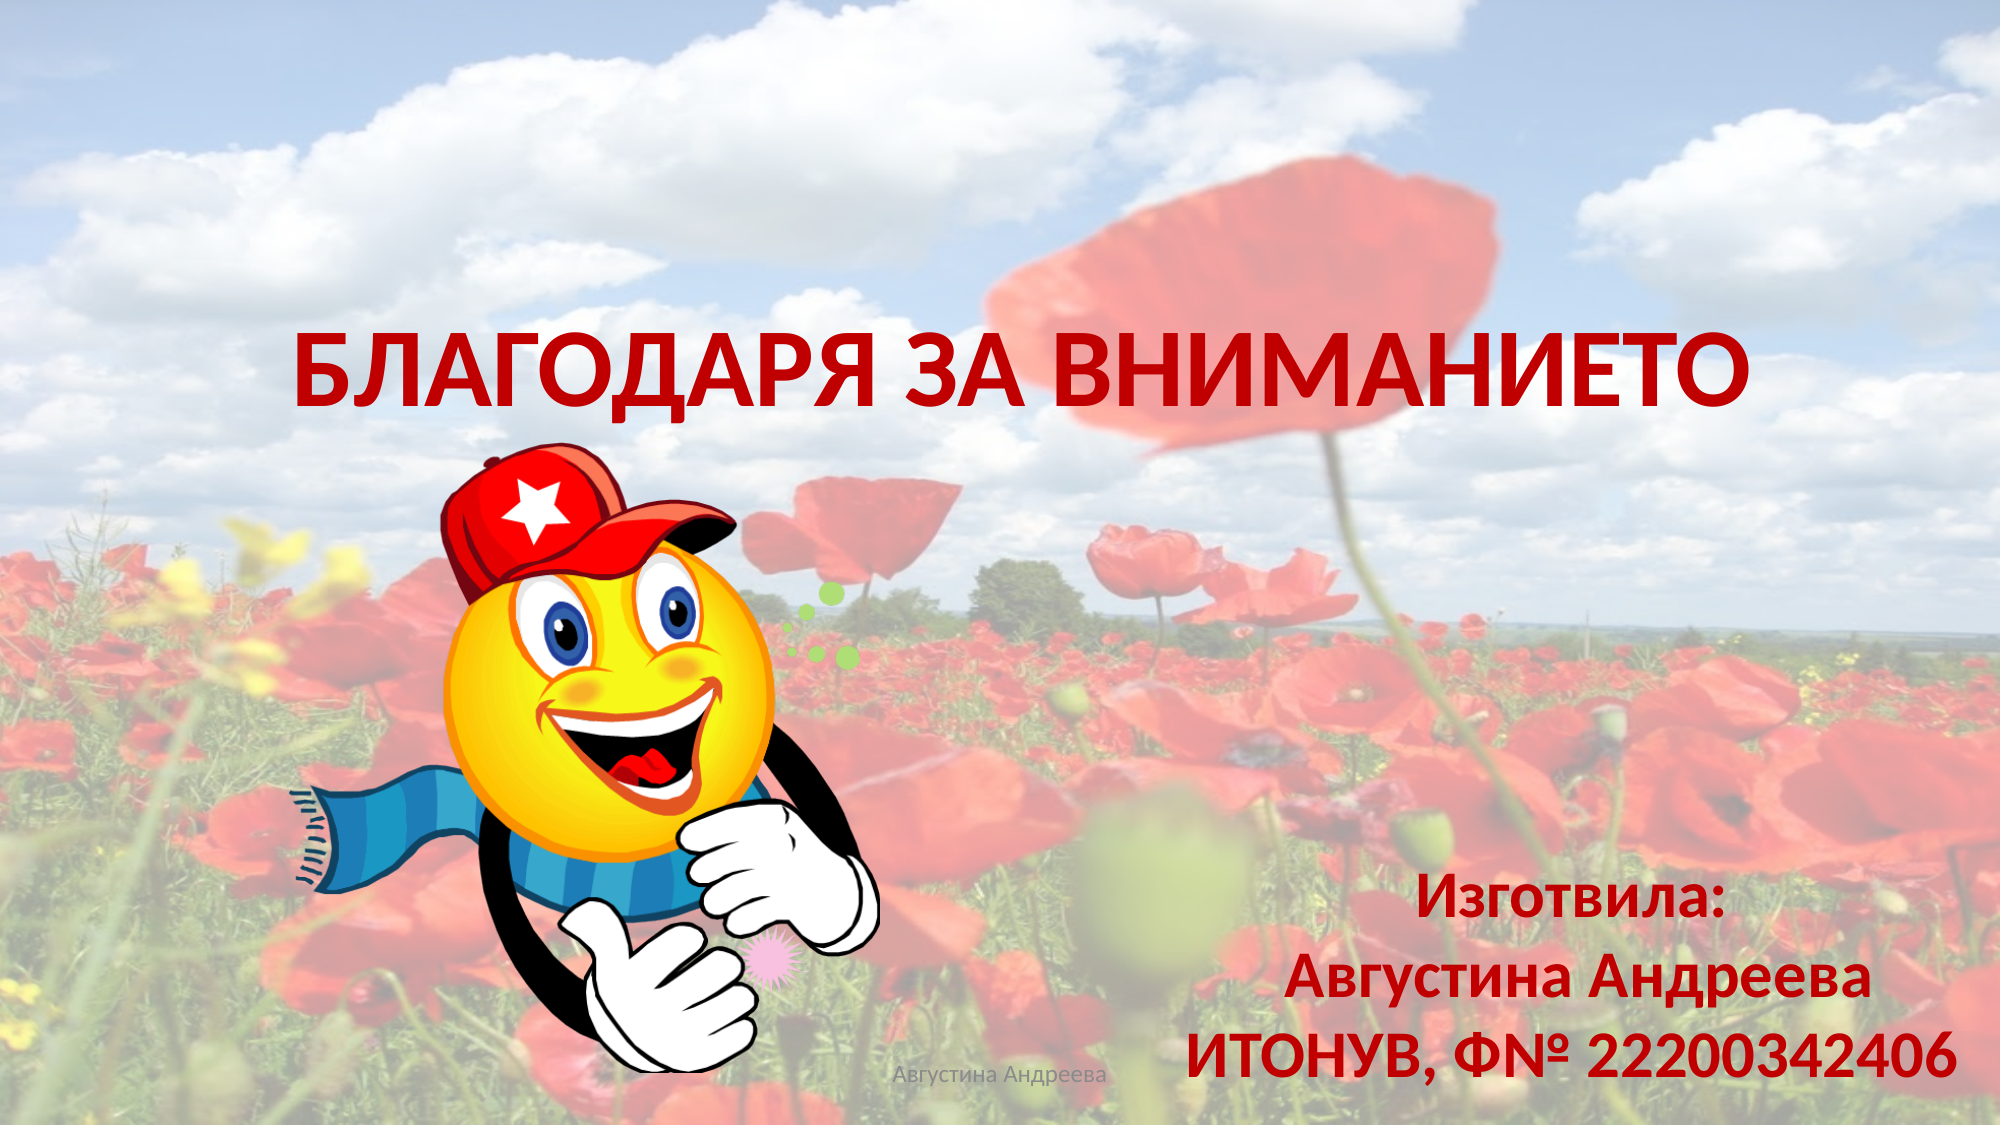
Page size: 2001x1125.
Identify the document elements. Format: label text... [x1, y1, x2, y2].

text_box Изготвила: Августина Андреева ИТОНУВ, Ф№ 22200342406 [1170, 843, 1974, 1099]
text_box БЛАГОДАРЯ ЗА ВНИМАНИЕТО [276, 286, 1769, 437]
footer Августина Андреева [662, 1042, 1338, 1103]
picture [288, 438, 880, 1073]
